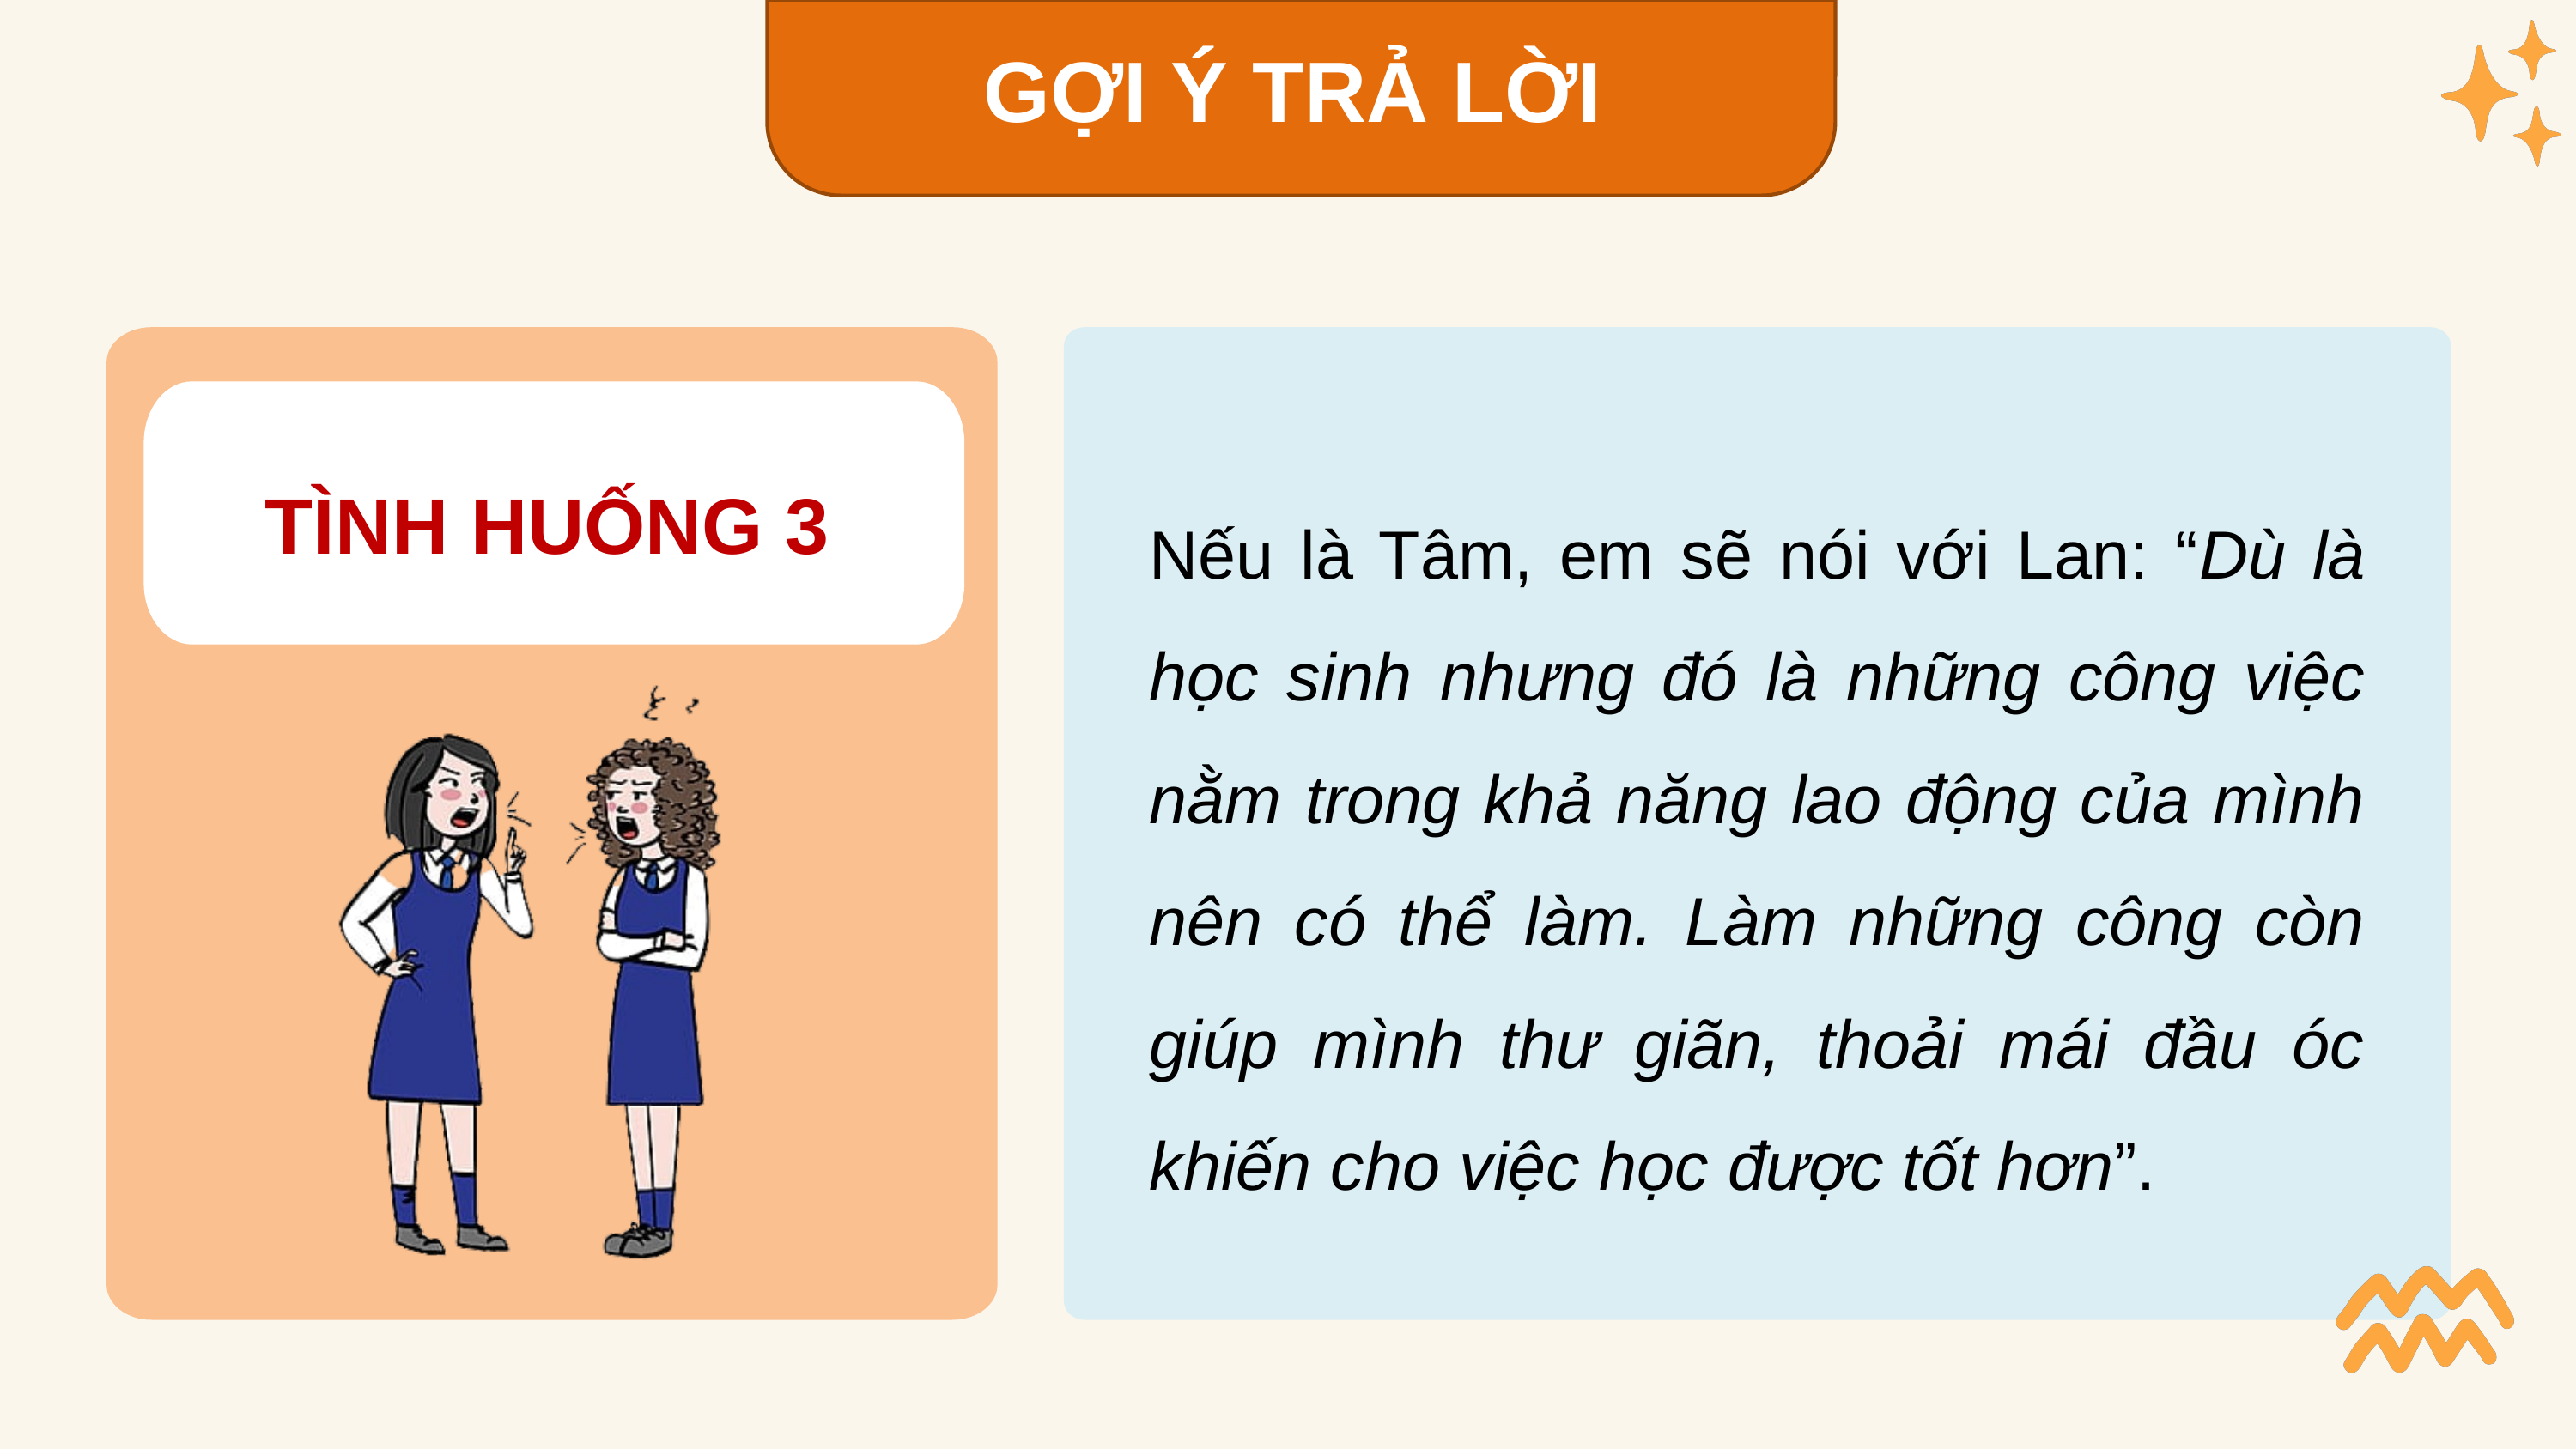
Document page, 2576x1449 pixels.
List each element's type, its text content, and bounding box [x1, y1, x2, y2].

text_box Nếu là Tâm, em sẽ nói với Lan: “Dù là học sinh nhưng đó là những công việc nằm trong khả năng lao động của mình nên có thể làm. Làm những công còn giúp mình thư giãn, thoải mái đầu óc khiến cho việc học được tốt hơn”. [1149, 470, 2366, 1204]
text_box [767, 0, 1836, 196]
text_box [106, 326, 998, 1320]
picture [2438, 17, 2564, 168]
text_box [1063, 327, 2451, 1320]
picture [2334, 1265, 2514, 1374]
